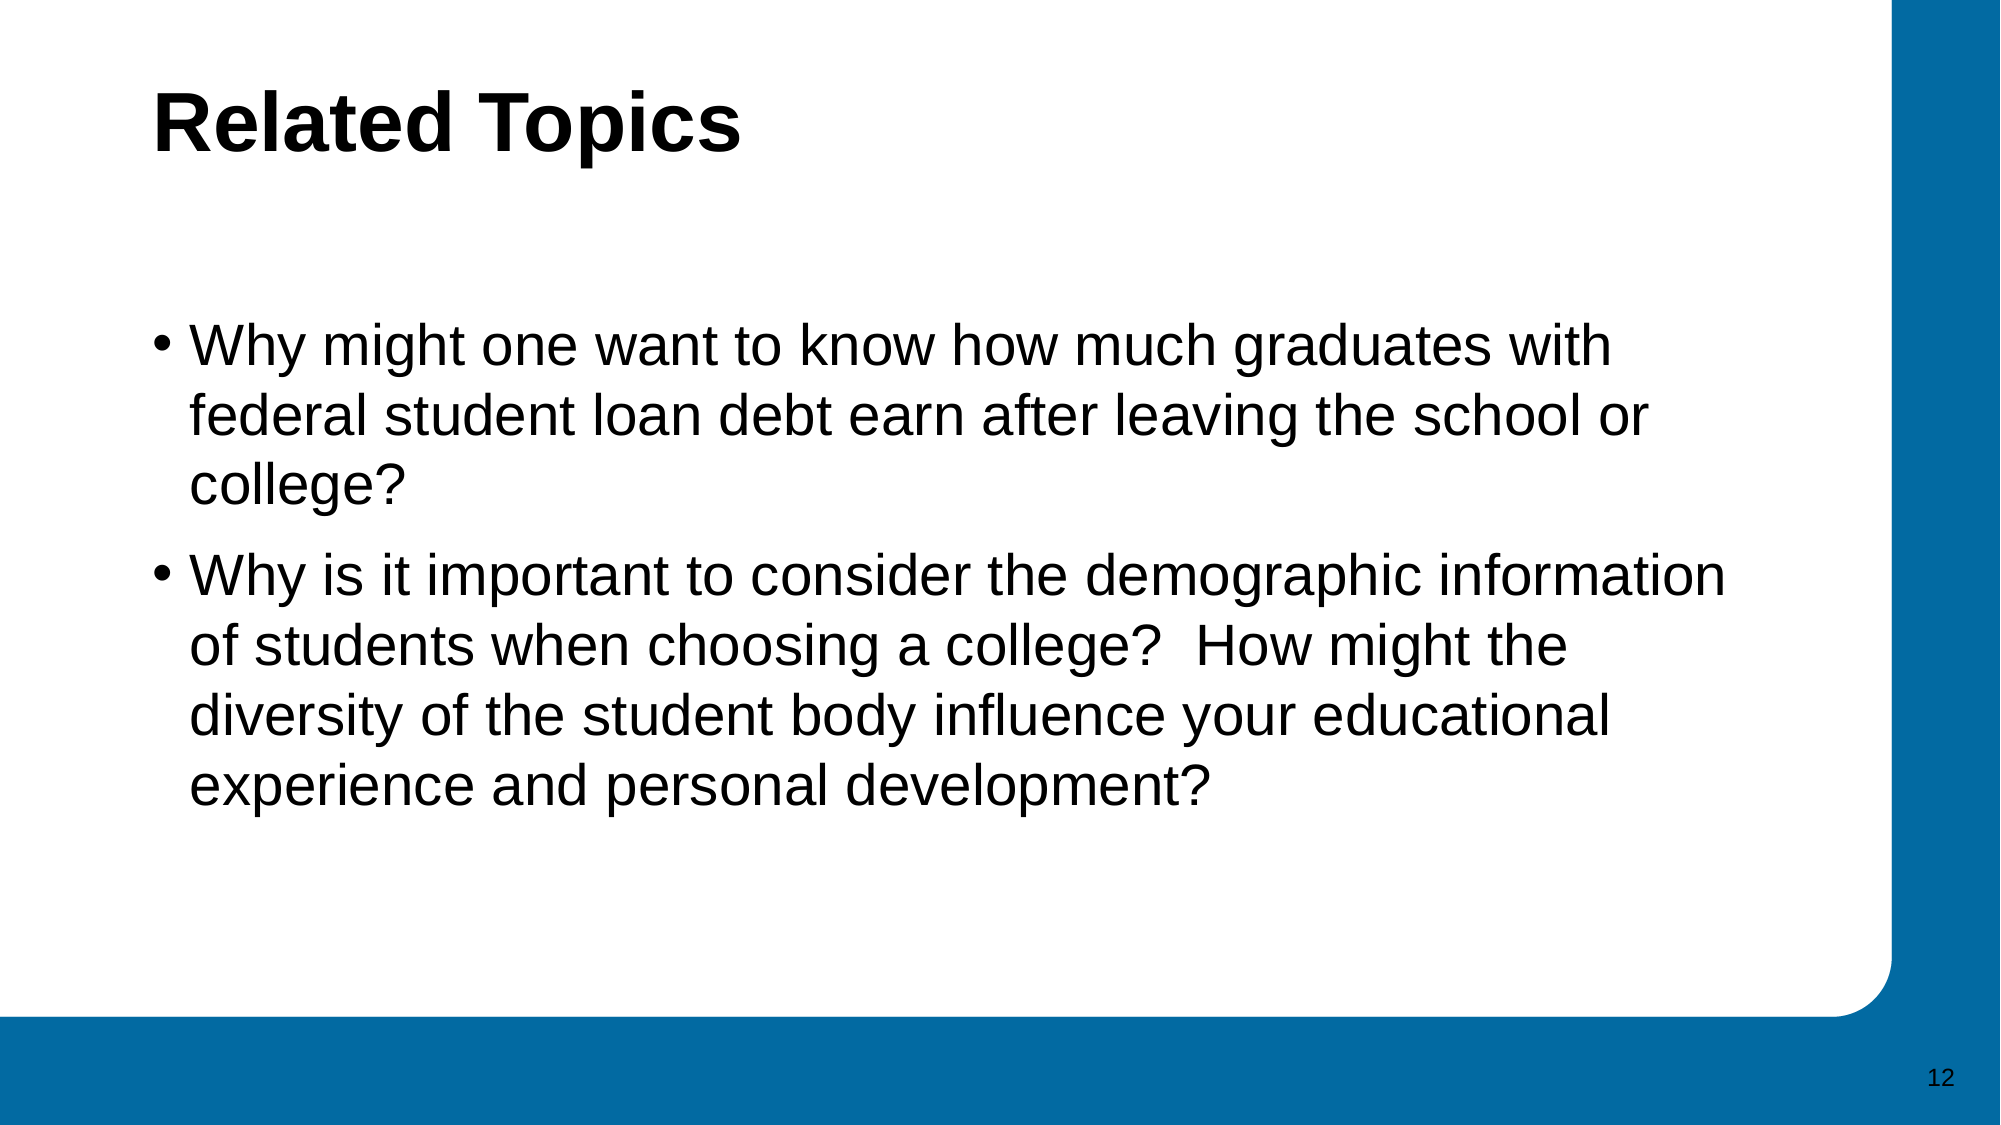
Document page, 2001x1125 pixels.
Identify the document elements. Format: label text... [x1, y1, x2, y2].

list Why might one want to know how much graduates with federal student loan debt earn after leaving the school or college? Why is it important to consider the demographic information of students when choosing a college? How might the diversity of the student body influence your educational experience and personal development? [137, 299, 1757, 1014]
title Related Topics [137, 59, 1757, 278]
slide_number 12 [1550, 1065, 2000, 1125]
picture [0, 0, 2000, 1125]
